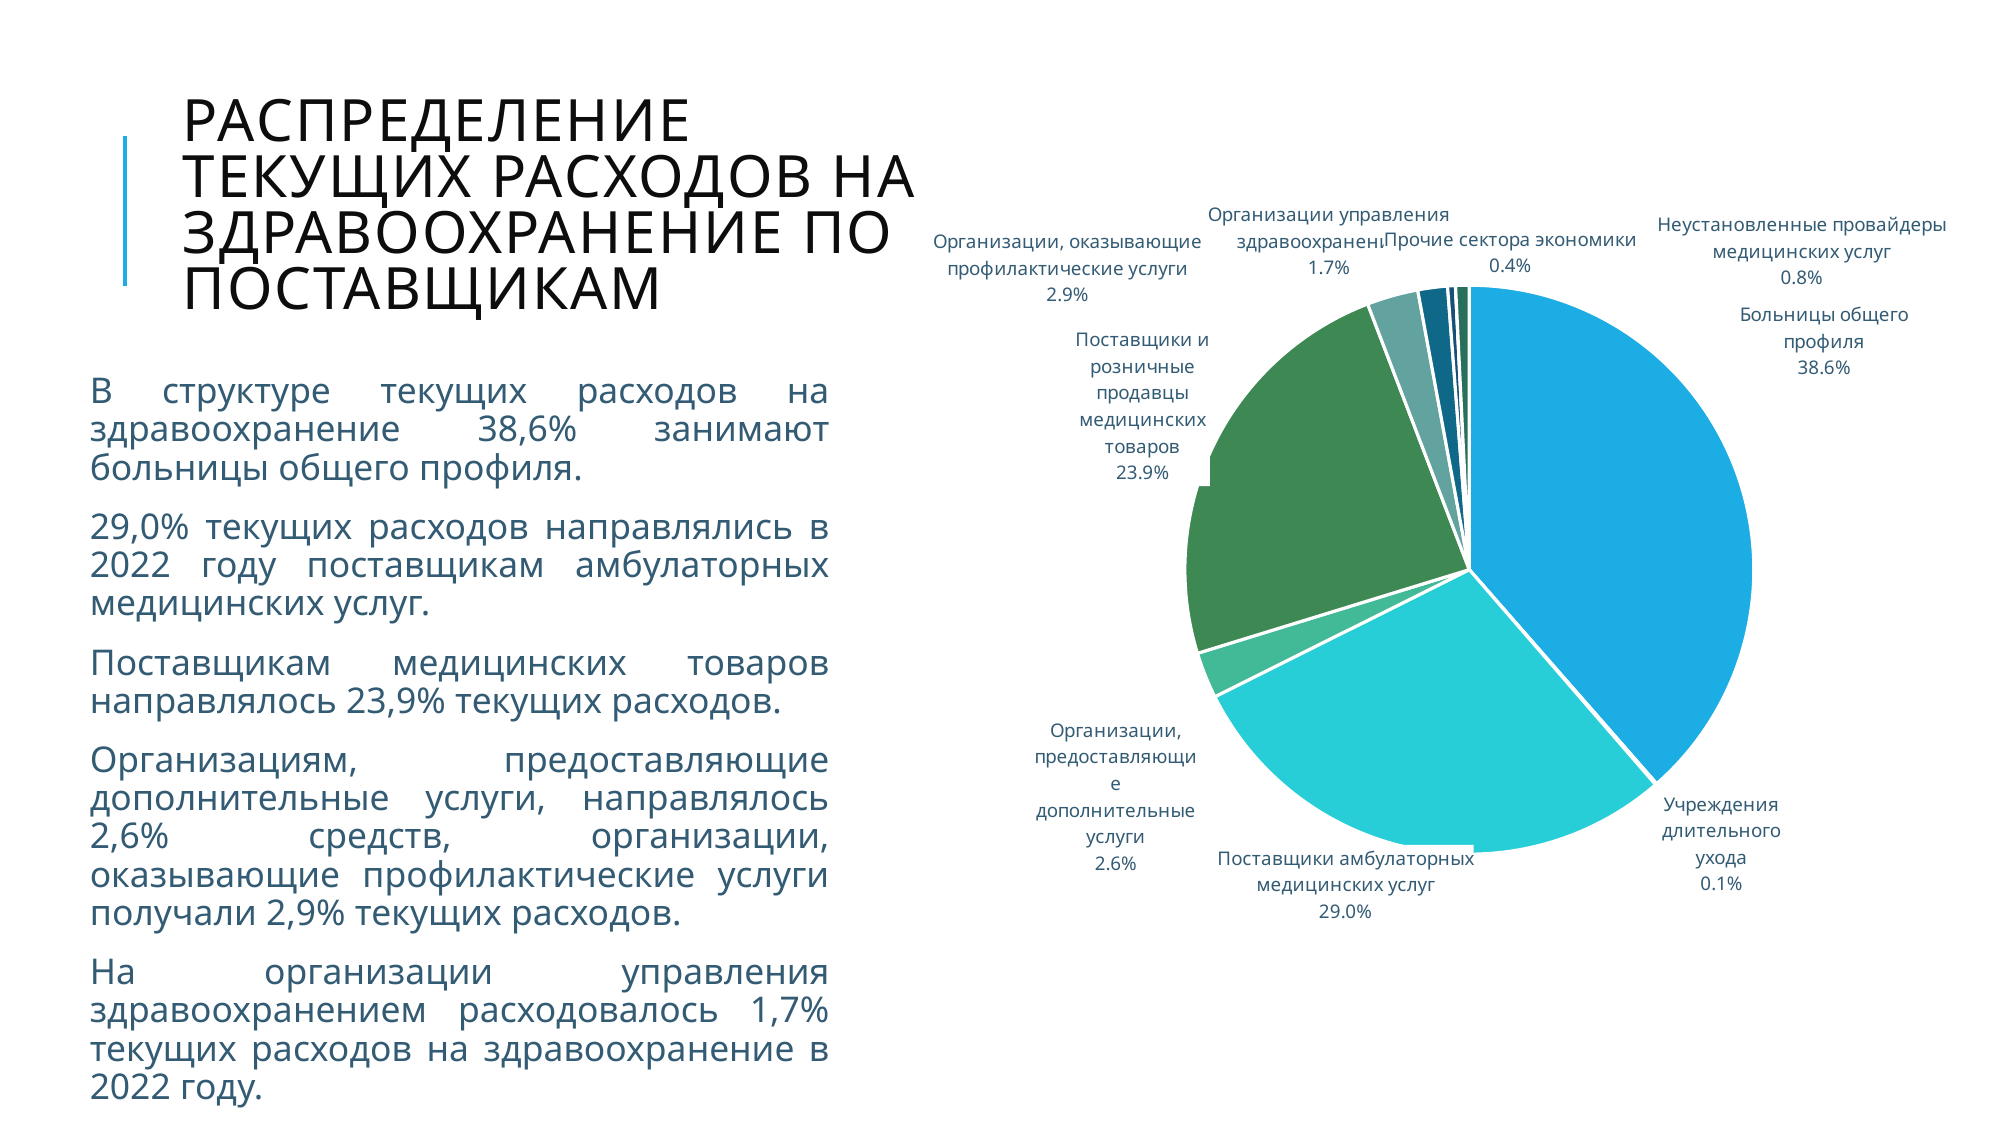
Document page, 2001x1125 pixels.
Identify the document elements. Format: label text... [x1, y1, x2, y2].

title Распределение текущих расходов на здравоохранение по поставщикам [168, 96, 950, 322]
chart [932, 106, 1951, 1030]
text_box В структуре текущих расходов на здравоохранение 38,6% занимают больницы общего профиля. 29,0% текущих расходов направлялись в 2022 году поставщикам амбулаторных медицинских услуг. Поставщикам медицинских товаров направлялось 23,9% текущих расходов. Организациям, предоставляющие дополнительные услуги, направлялось 2,6% средств, организации, оказывающие профилактические услуги получали 2,9% текущих расходов. На организации управления здравоохранением расходовалось 1,7% текущих расходов на здравоохранение в 2022 году. [74, 365, 845, 1115]
